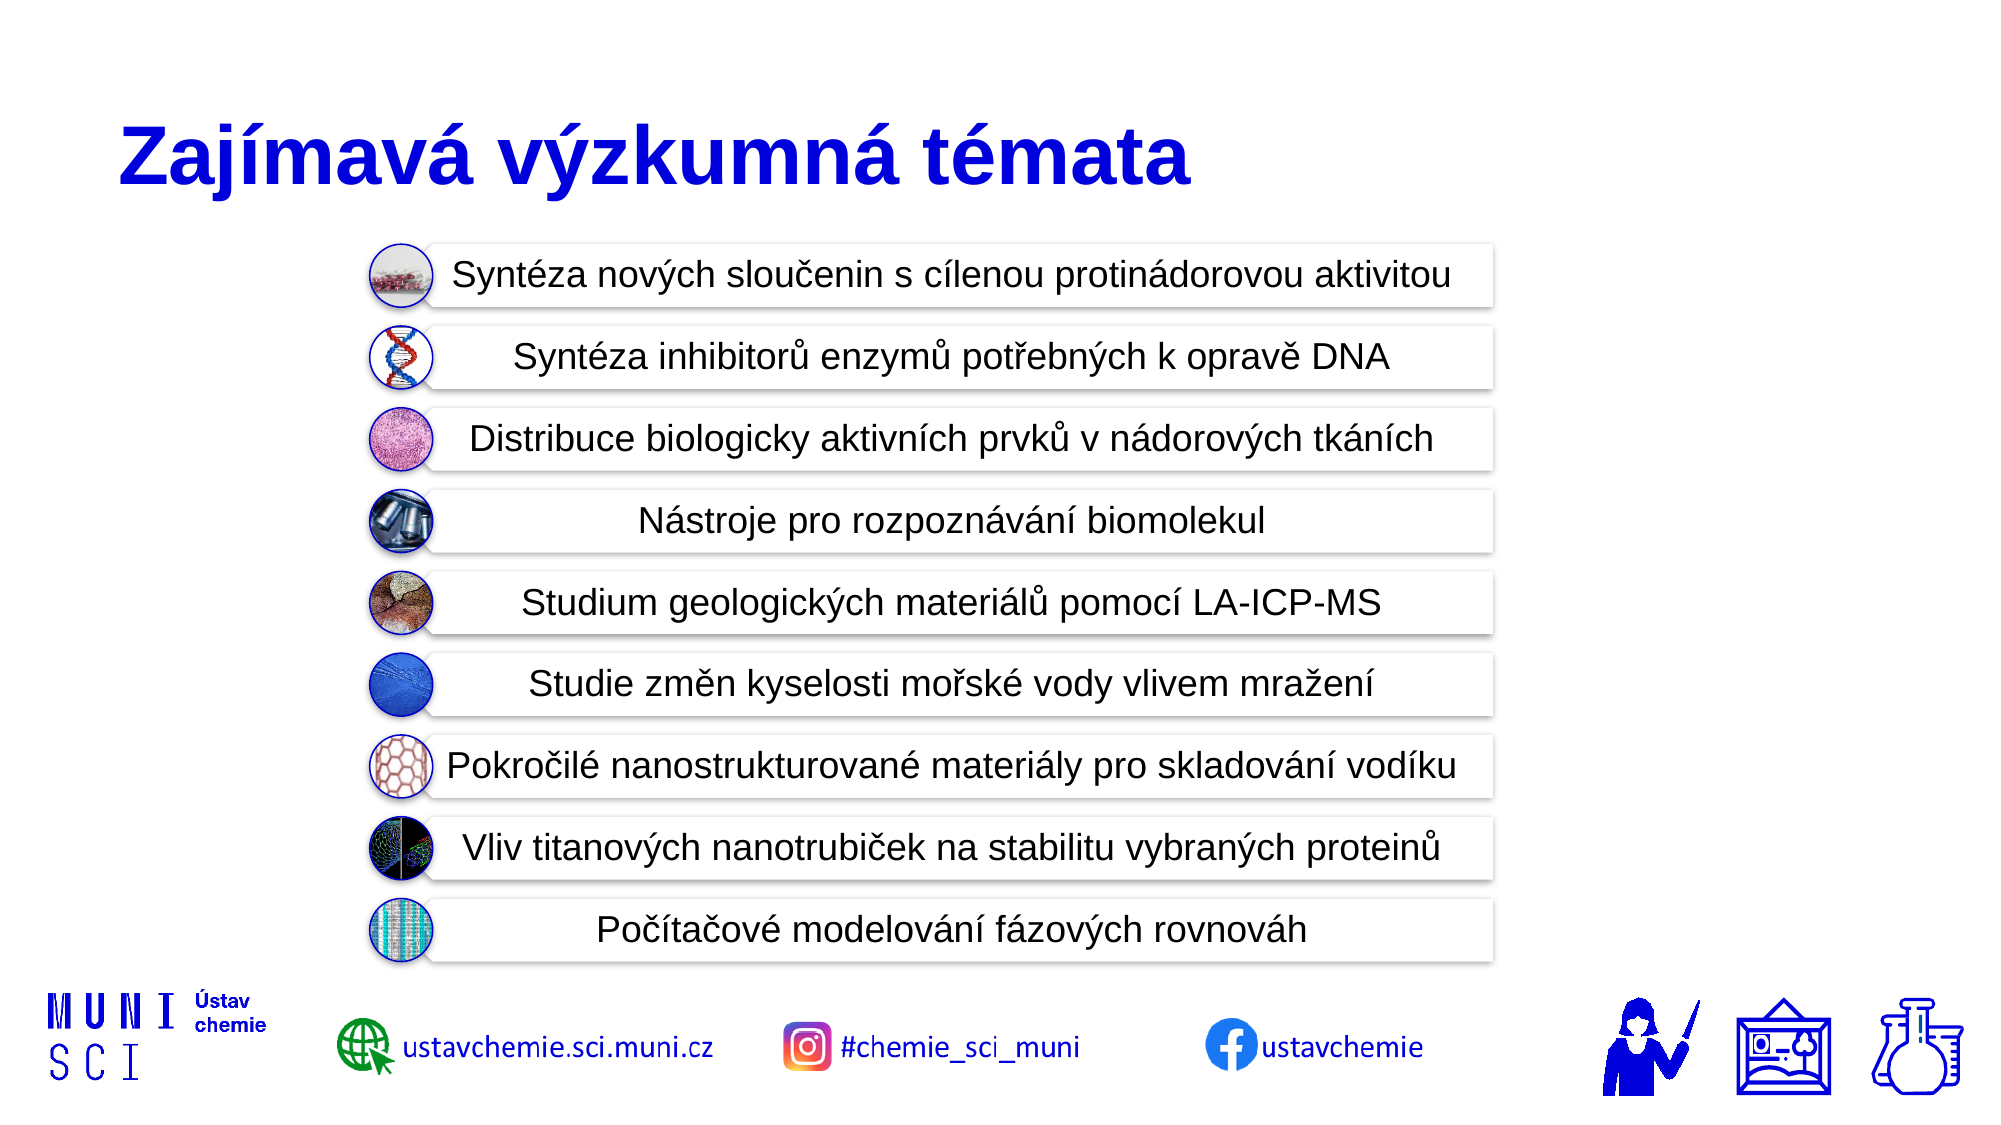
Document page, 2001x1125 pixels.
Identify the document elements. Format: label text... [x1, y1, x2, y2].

text_box [1603, 1038, 1689, 1096]
text_box [1682, 1000, 1700, 1039]
title Zajímavá výzkumná témata [118, 118, 1883, 193]
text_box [110, 243, 1753, 963]
picture [25, 969, 289, 1102]
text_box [1736, 997, 1832, 1096]
text_box [1619, 997, 1659, 1037]
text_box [1871, 997, 1965, 1096]
picture [324, 1014, 1575, 1076]
